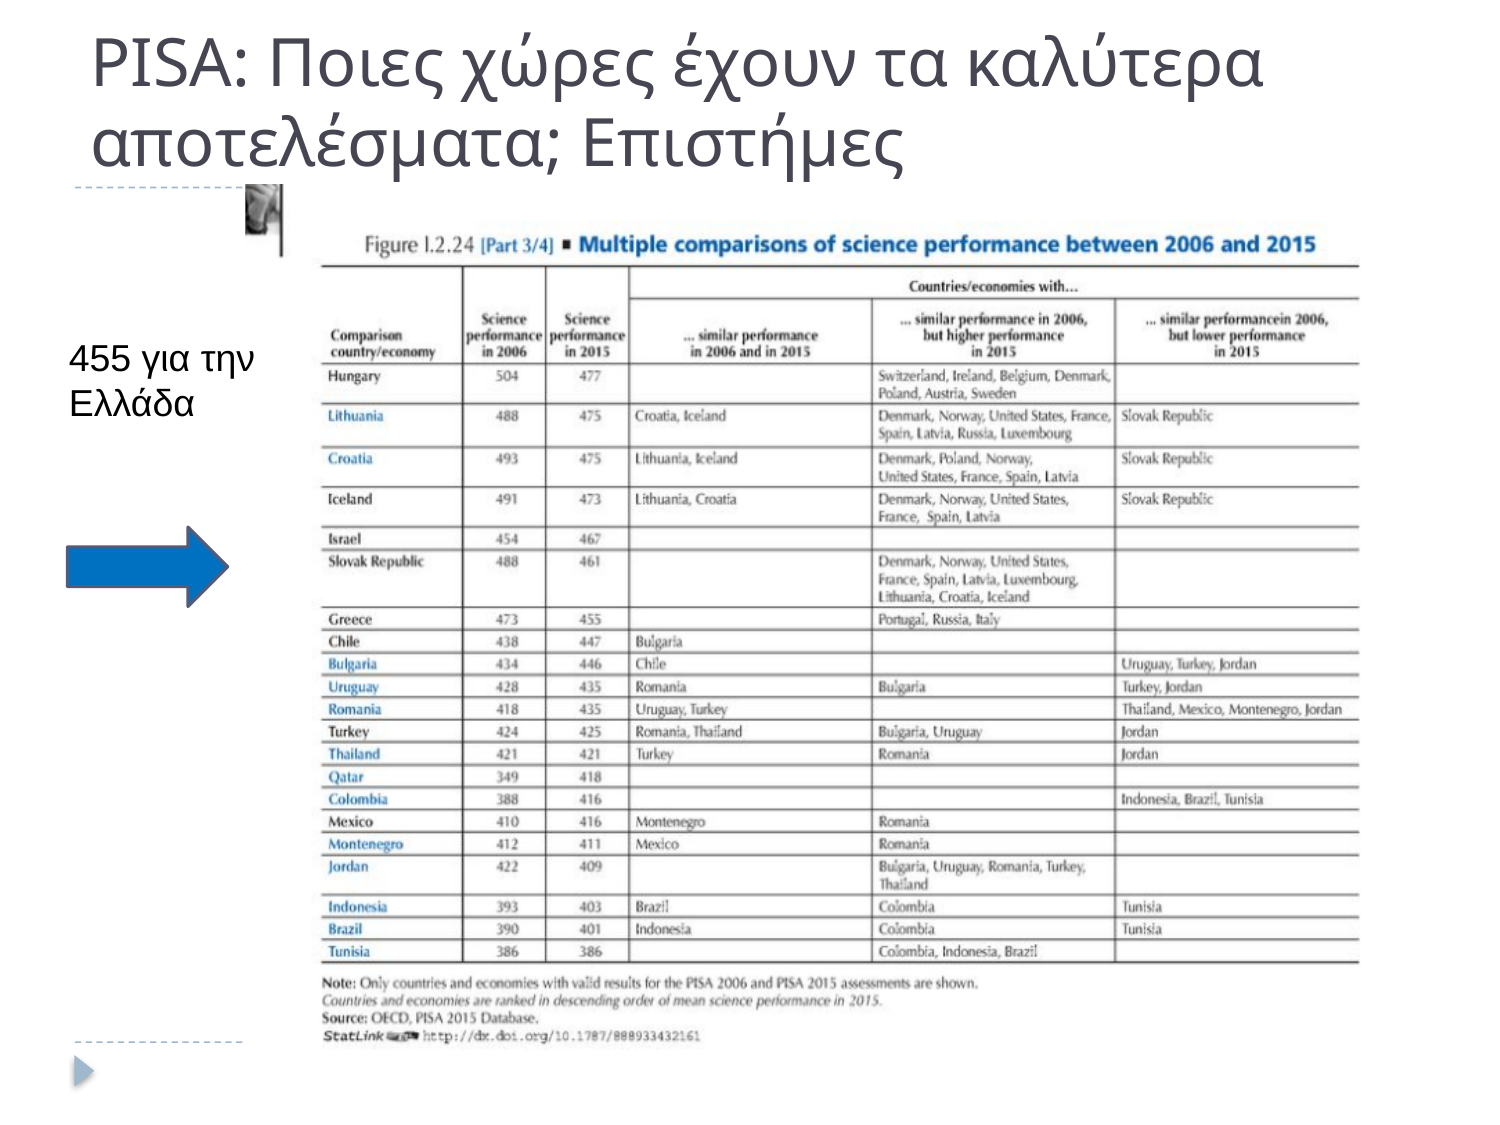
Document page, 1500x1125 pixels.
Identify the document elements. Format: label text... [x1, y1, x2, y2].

text_box 455 για την Ελλάδα [54, 326, 239, 431]
picture [244, 184, 1500, 1095]
title PISA: Ποιες χώρες έχουν τα καλύτερα αποτελέσματα; Επιστήμες [75, 24, 1425, 188]
text_box [65, 525, 229, 608]
